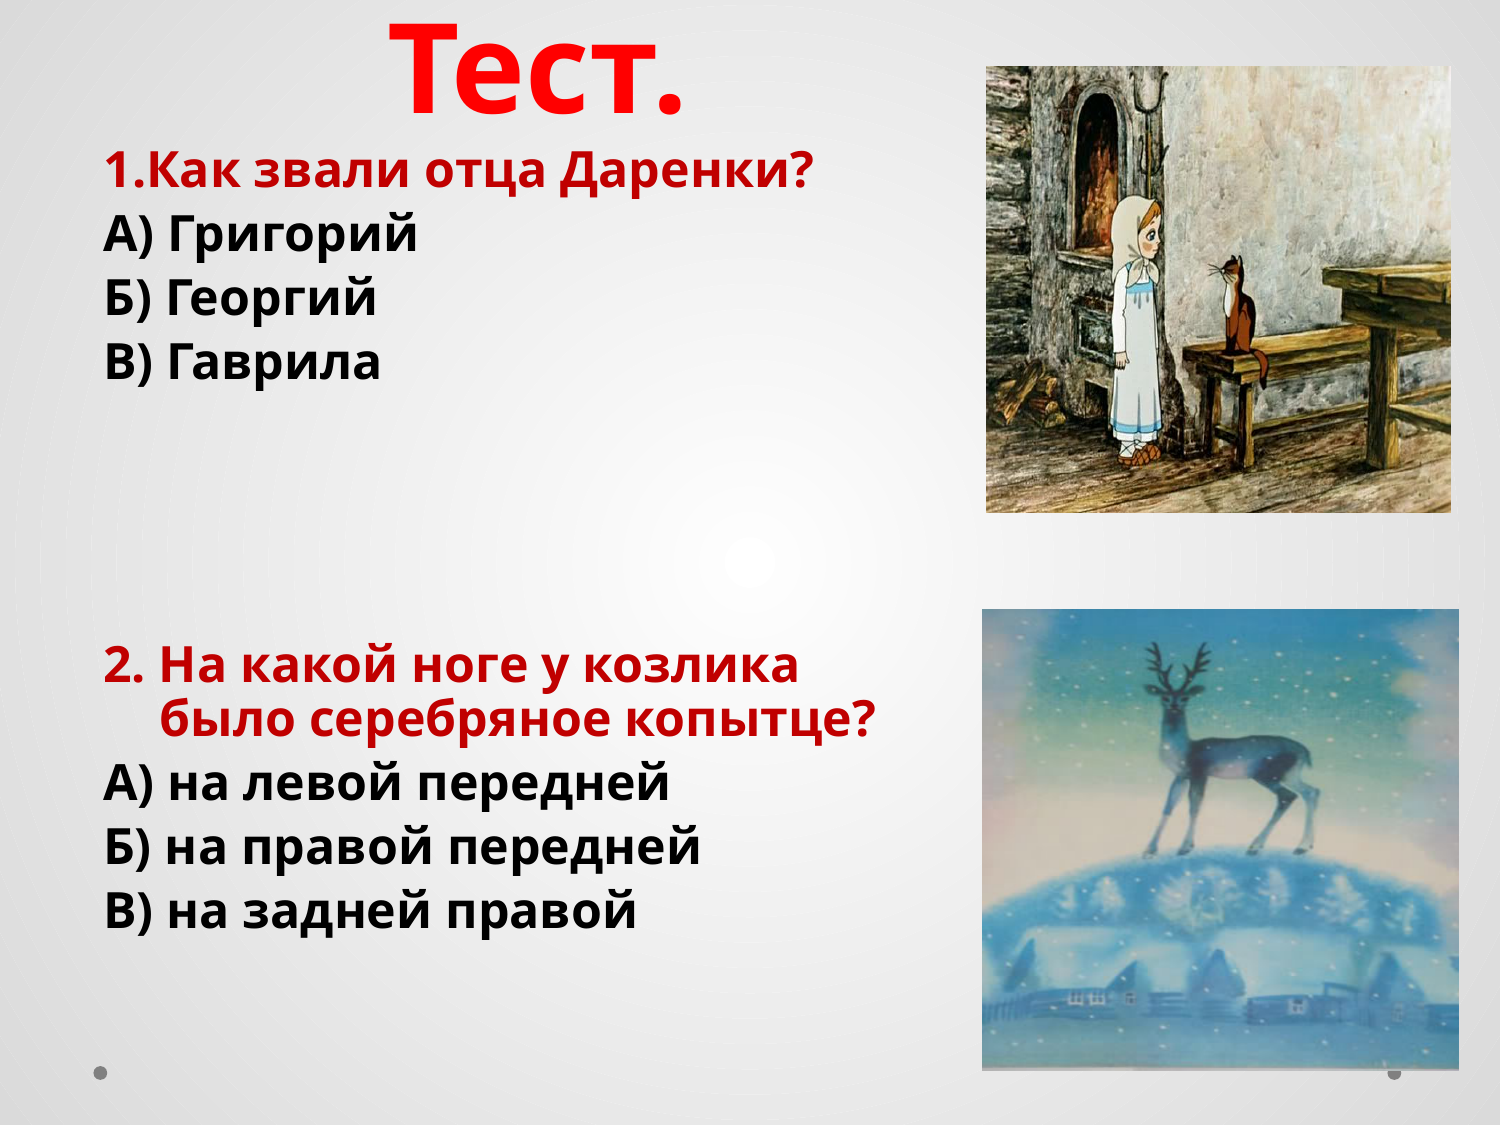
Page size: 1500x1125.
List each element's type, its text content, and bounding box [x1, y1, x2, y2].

title Тест. [53, 42, 1024, 147]
picture [985, 66, 1452, 513]
picture [982, 609, 1460, 1071]
text_box 2. На какой ноге у козлика было серебряное копытце? А) на левой передней Б) на правой передней В) на задней правой [88, 562, 892, 1090]
list 1.Как звали отца Даренки? А) Григорий Б) Георгий В) Гаврила [88, 136, 951, 610]
